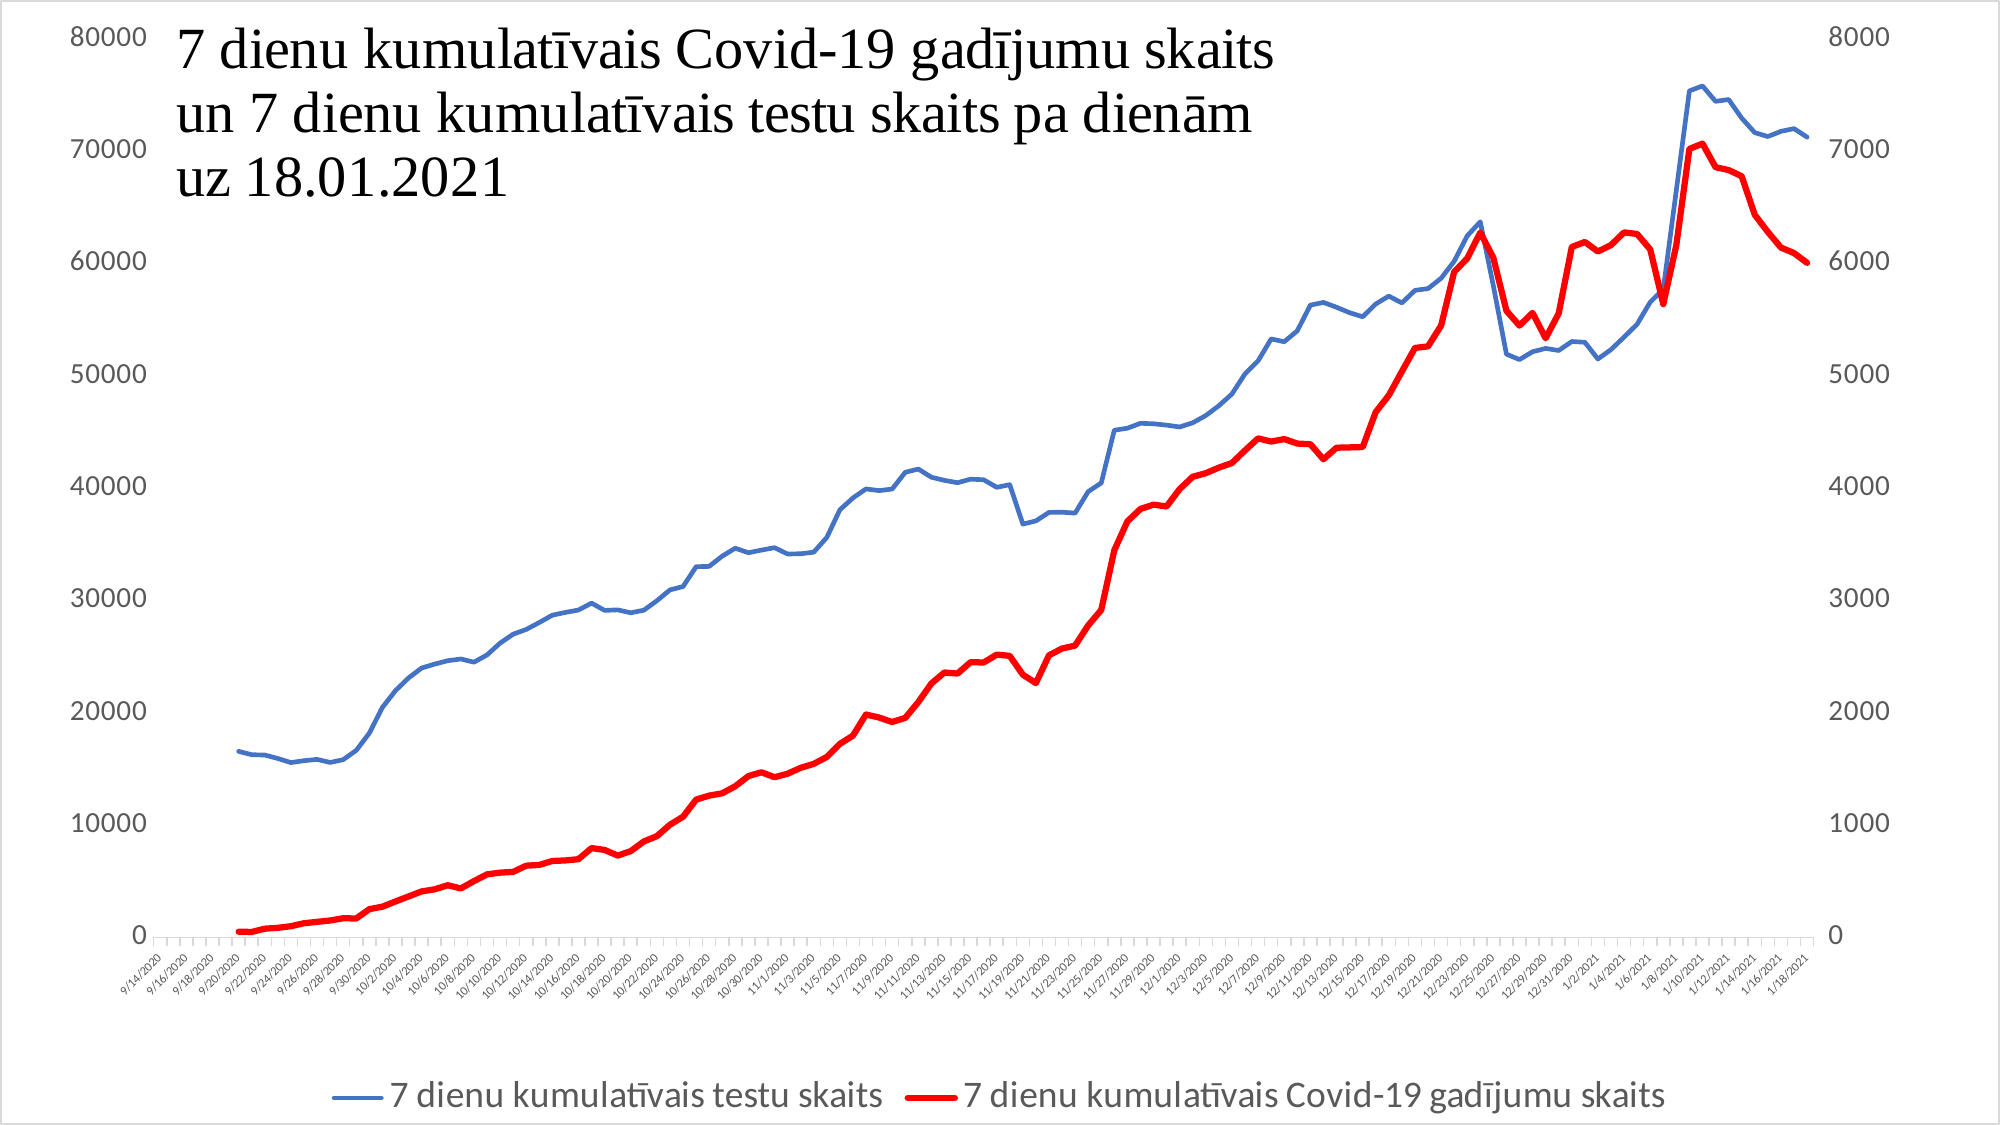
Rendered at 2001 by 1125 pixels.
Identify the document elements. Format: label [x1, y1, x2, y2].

chart [0, 0, 2000, 1125]
